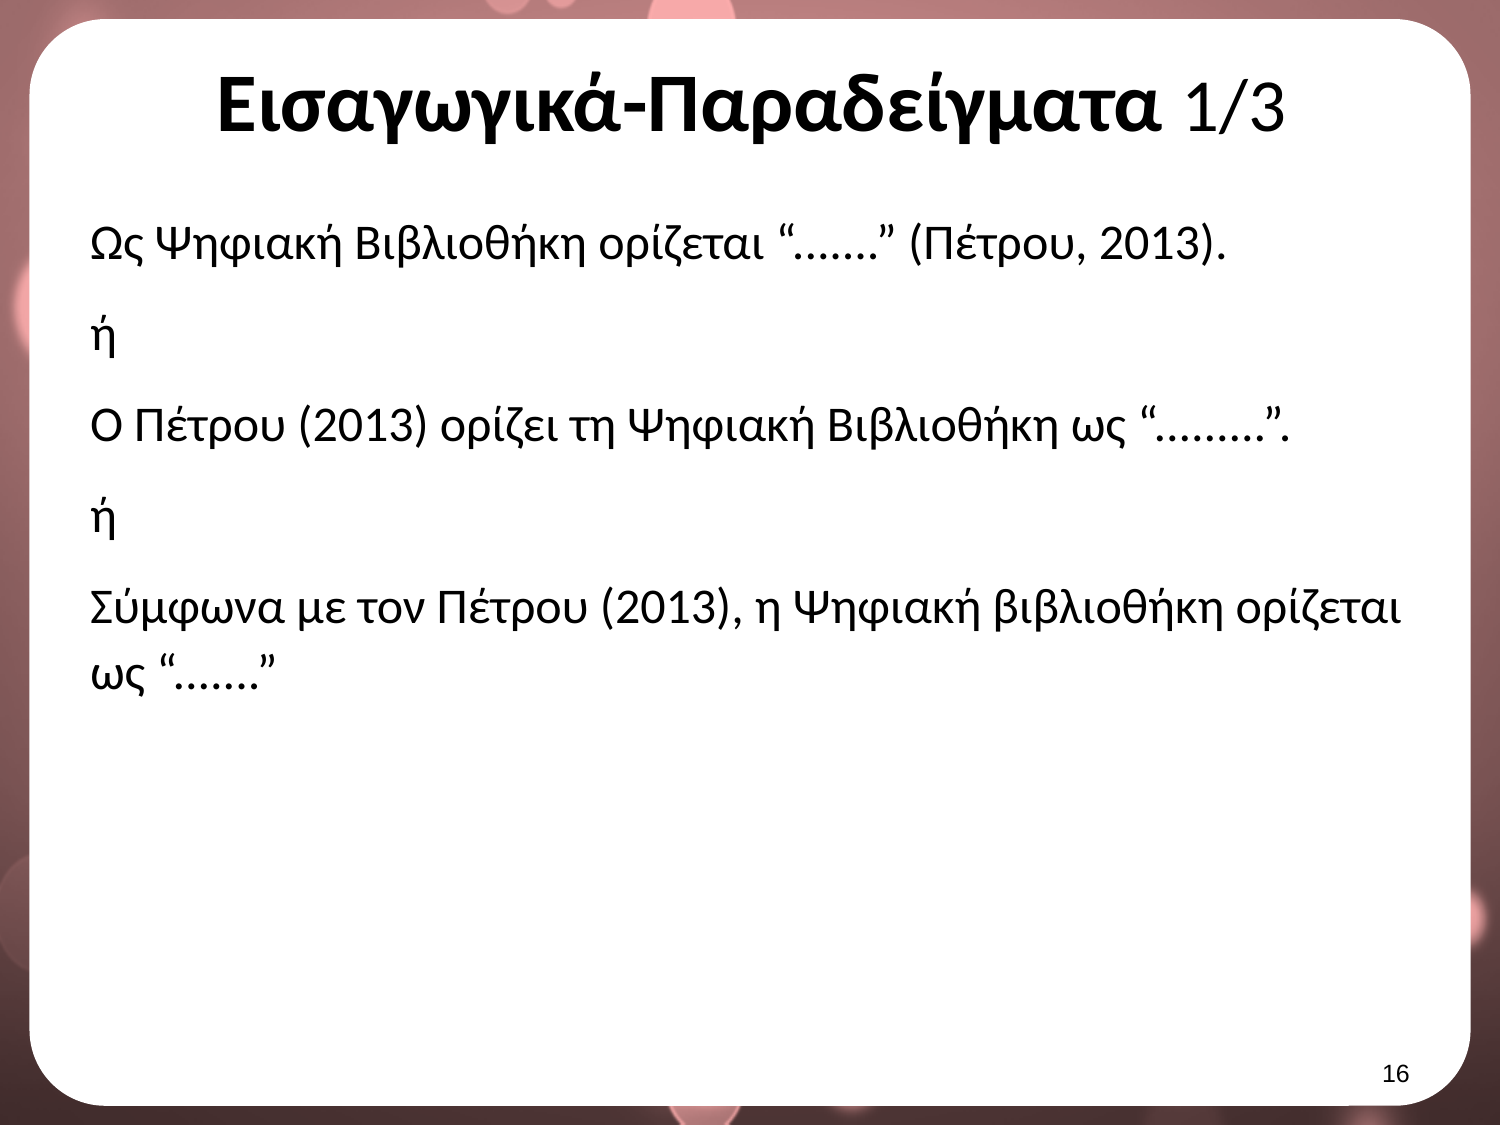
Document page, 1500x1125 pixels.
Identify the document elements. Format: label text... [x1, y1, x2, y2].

slide_number 15 [1074, 1042, 1425, 1103]
title Εισαγωγικά-Παραδείγματα 1/3 [76, 23, 1427, 173]
list Ως Ψηφιακή Βιβλιοθήκη ορίζεται “.......” (Πέτρου, 2013). ή Ο Πέτρου (2013) ορίζει τη Ψηφιακή Βιβλιοθήκη ως “.........”. ή Σύμφωνα με τον Πέτρου (2013), η Ψηφιακή βιβλιοθήκη ορίζεται ως “.......” [75, 196, 1425, 1047]
